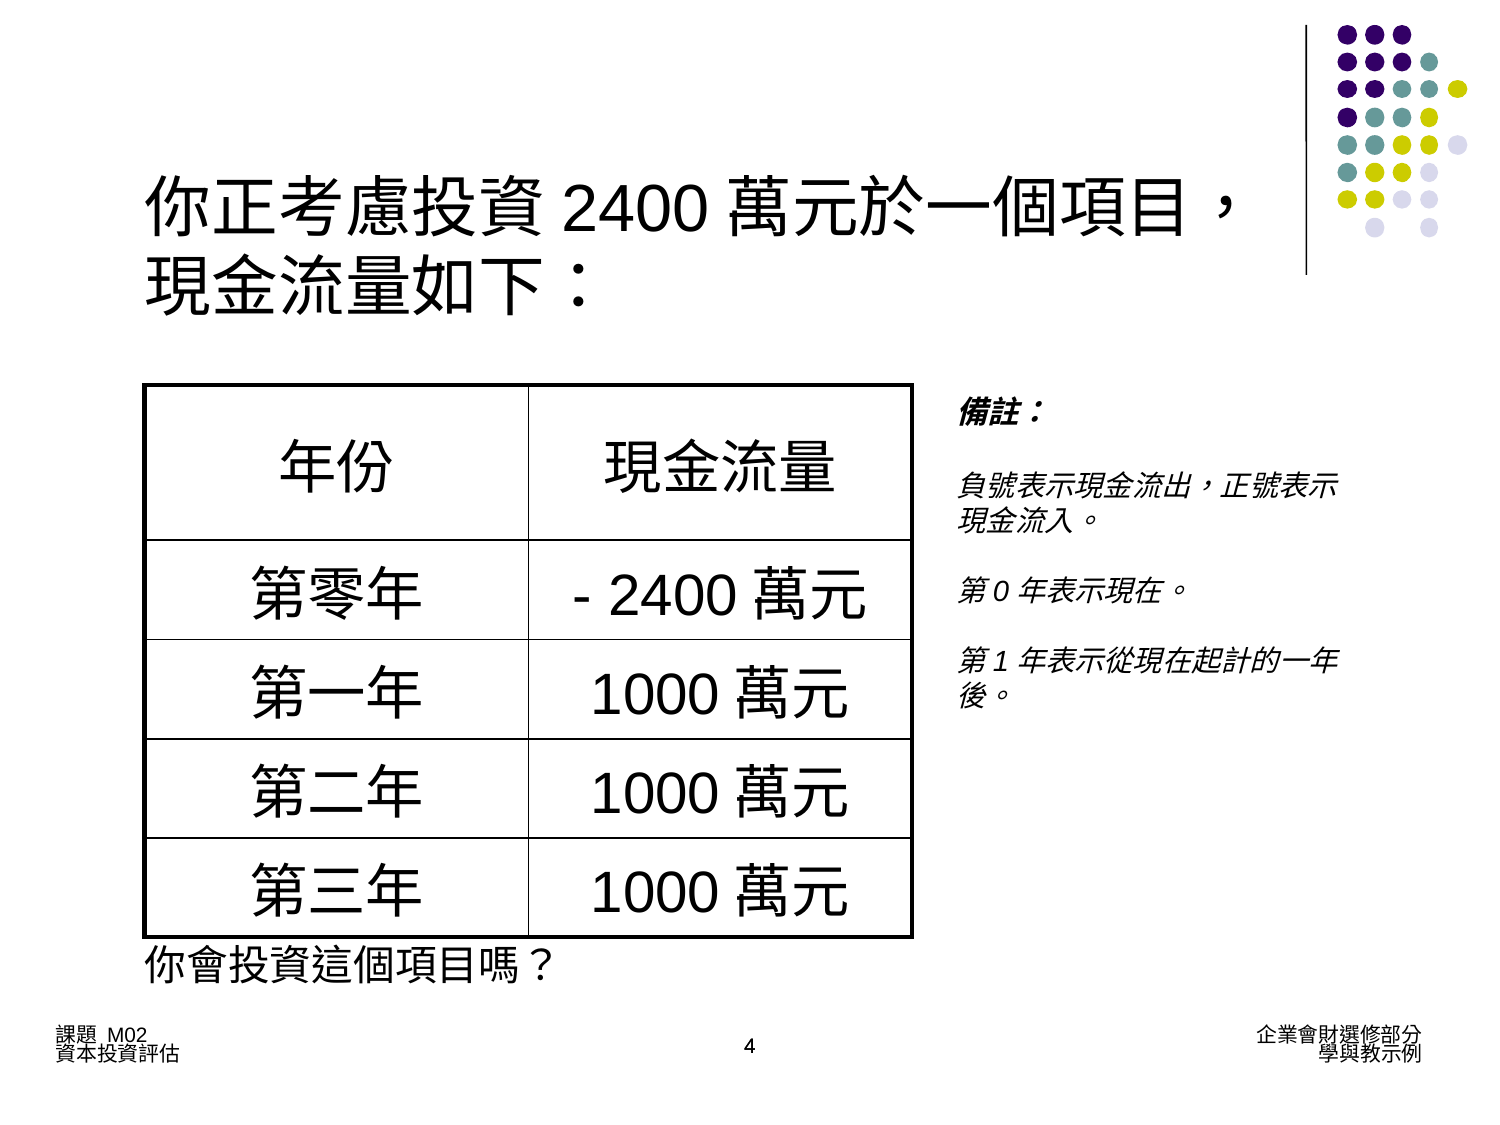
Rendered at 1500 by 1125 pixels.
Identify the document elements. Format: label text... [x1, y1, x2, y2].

table_cell 第一年 [147, 640, 528, 738]
table_cell 1000萬元 [529, 839, 910, 931]
table_cell 第零年 [147, 541, 528, 639]
text_box 你會投資這個項目嗎？ [129, 931, 1184, 997]
table_cell 第三年 [147, 839, 528, 931]
table_cell 第二年 [147, 740, 528, 837]
table_cell - 2400萬元 [529, 541, 910, 639]
text_box 備註： 負號表示現金流出，正號表示現金流入。 第0年表示現在。 第1年表示從現在起計的一年後。 [941, 385, 1371, 755]
list 你正考慮投資2400萬元於一個項目，現金流量如下： [129, 156, 1282, 358]
table_header 年份 [147, 387, 528, 539]
table_header 現金流量 [529, 387, 910, 539]
table_cell 1000萬元 [529, 640, 910, 738]
table_cell 1000萬元 [529, 740, 910, 837]
text_box 4 [512, 1024, 988, 1100]
